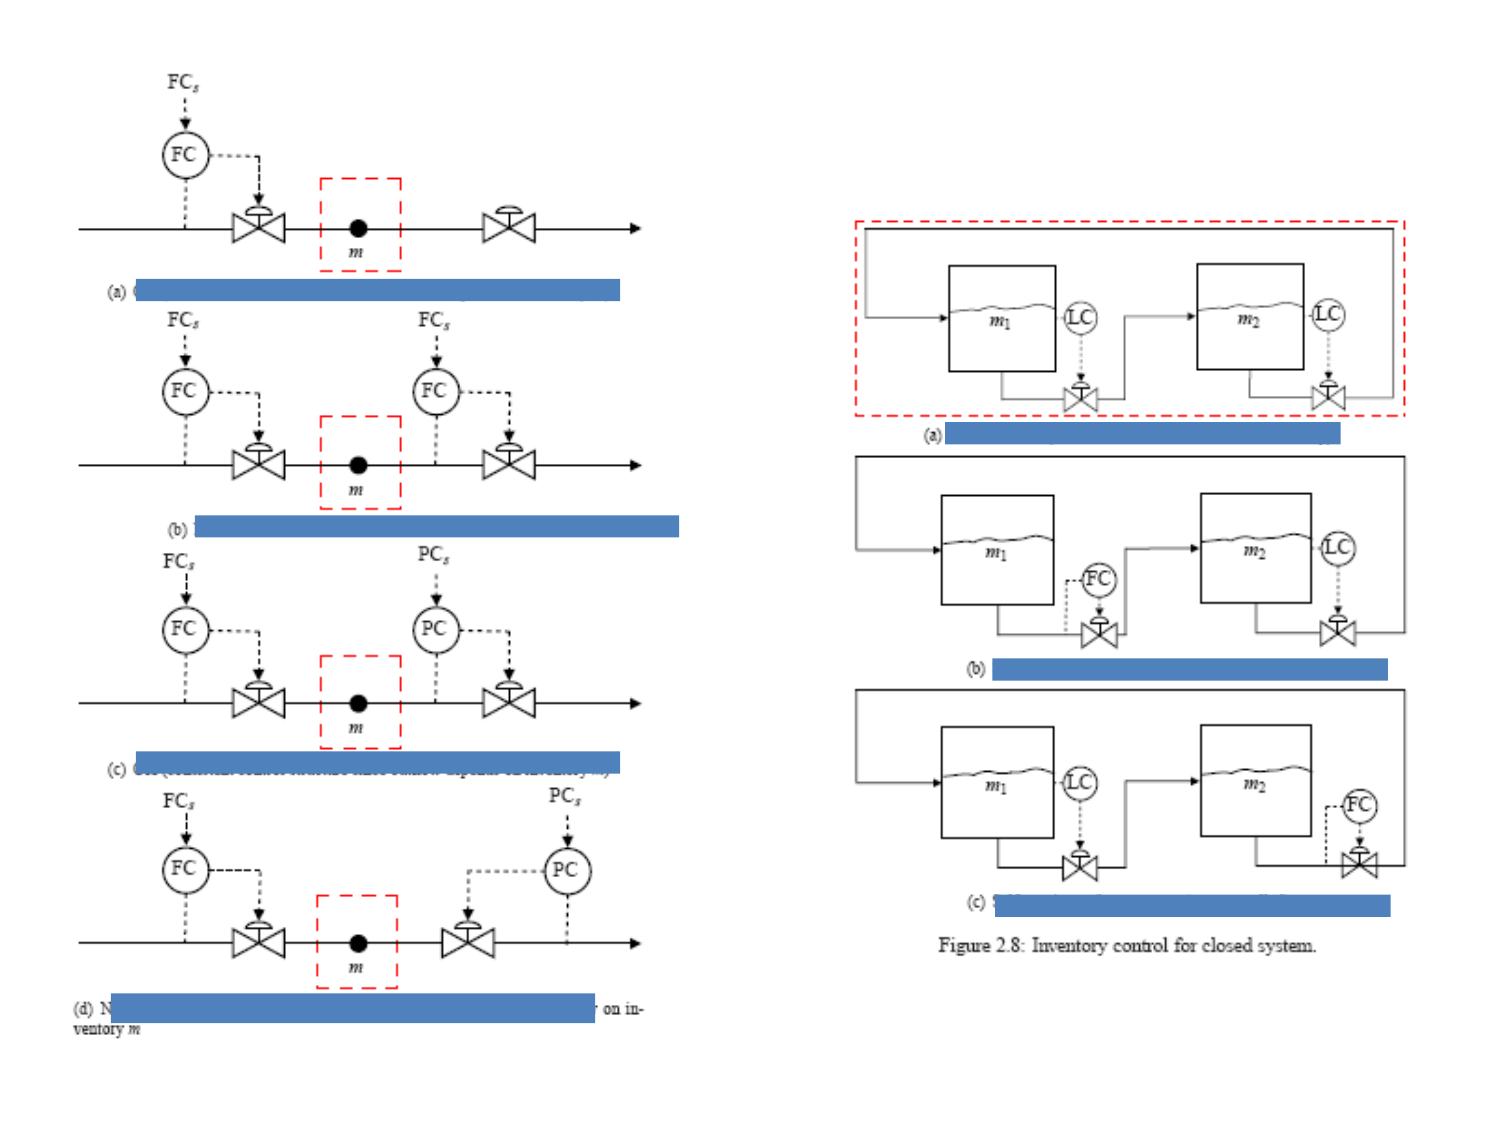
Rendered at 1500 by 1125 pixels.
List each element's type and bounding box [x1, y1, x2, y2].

picture [41, 60, 665, 1044]
picture [820, 194, 1456, 993]
text_box [671, 515, 680, 538]
